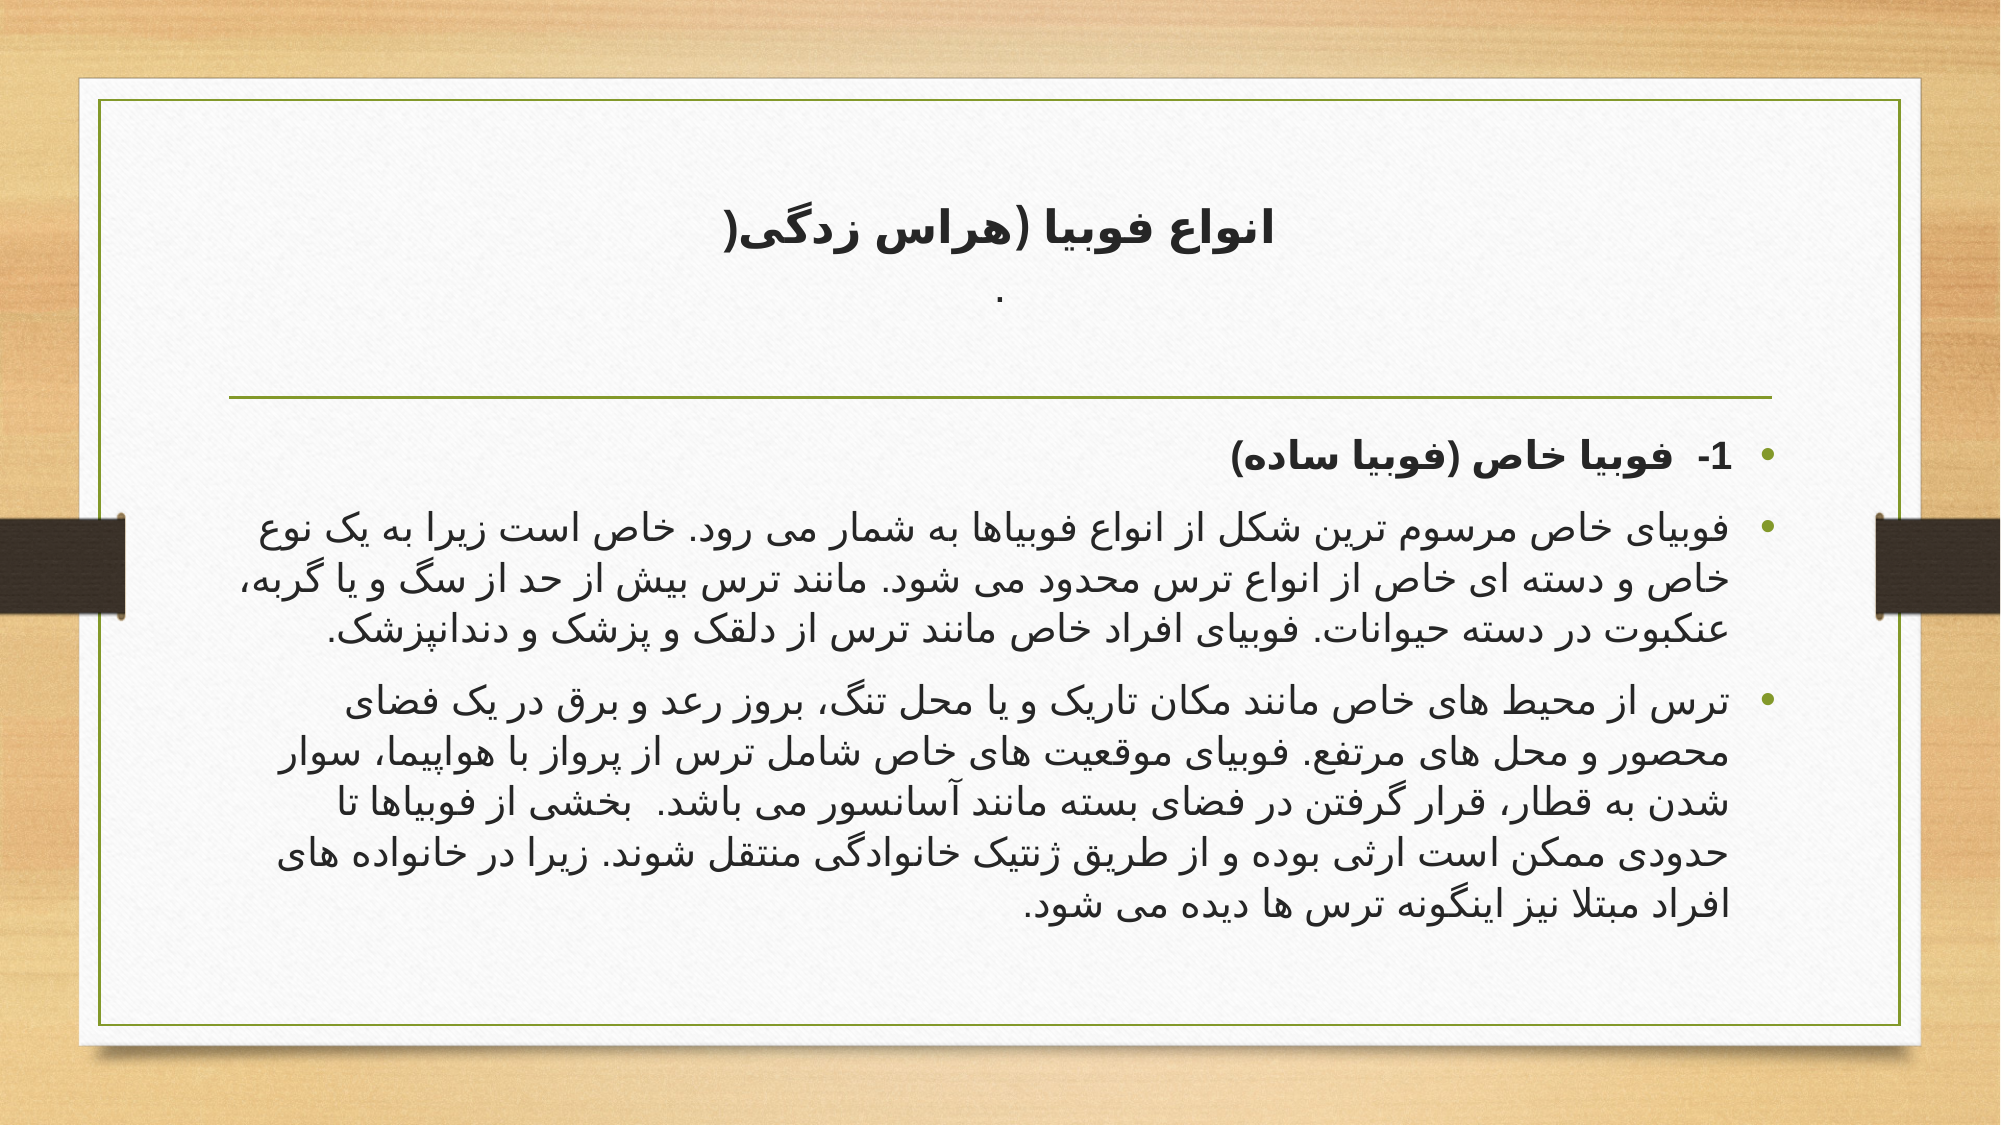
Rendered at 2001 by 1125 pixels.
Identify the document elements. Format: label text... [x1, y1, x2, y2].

list 1- فوبیا خاص (فوبیا ساده) فوبیای خاص مرسوم ترین شکل از انواع فوبیاها به شمار می رود. خاص است زیرا به یک نوع خاص و دسته ای خاص از انواع ترس محدود می شود. مانند ترس بیش از حد از سگ و یا گربه، عنکبوت در دسته حیوانات. فوبیای افراد خاص مانند ترس از دلقک و پزشک و دندانپزشک. ترس از محیط های خاص مانند مکان تاریک و یا محل تنگ، بروز رعد و برق در یک فضای محصور و محل های مرتفع. فوبیای موقعیت های خاص شامل ترس از پرواز با هواپیما، سوار شدن به قطار، قرار گرفتن در فضای بسته مانند آسانسور می باشد. بخشی از فوبیاها تا حدودی ممکن است ارثی بوده و از طریق ژنتیک خانوادگی منتقل شوند. زیرا در خانواده های افراد مبتلا نیز اینگونه ترس ها دیده می شود. [212, 419, 1788, 964]
title انواع فوبیا (هراس زدگی( . [212, 126, 1788, 375]
picture [0, 0, 2001, 1125]
